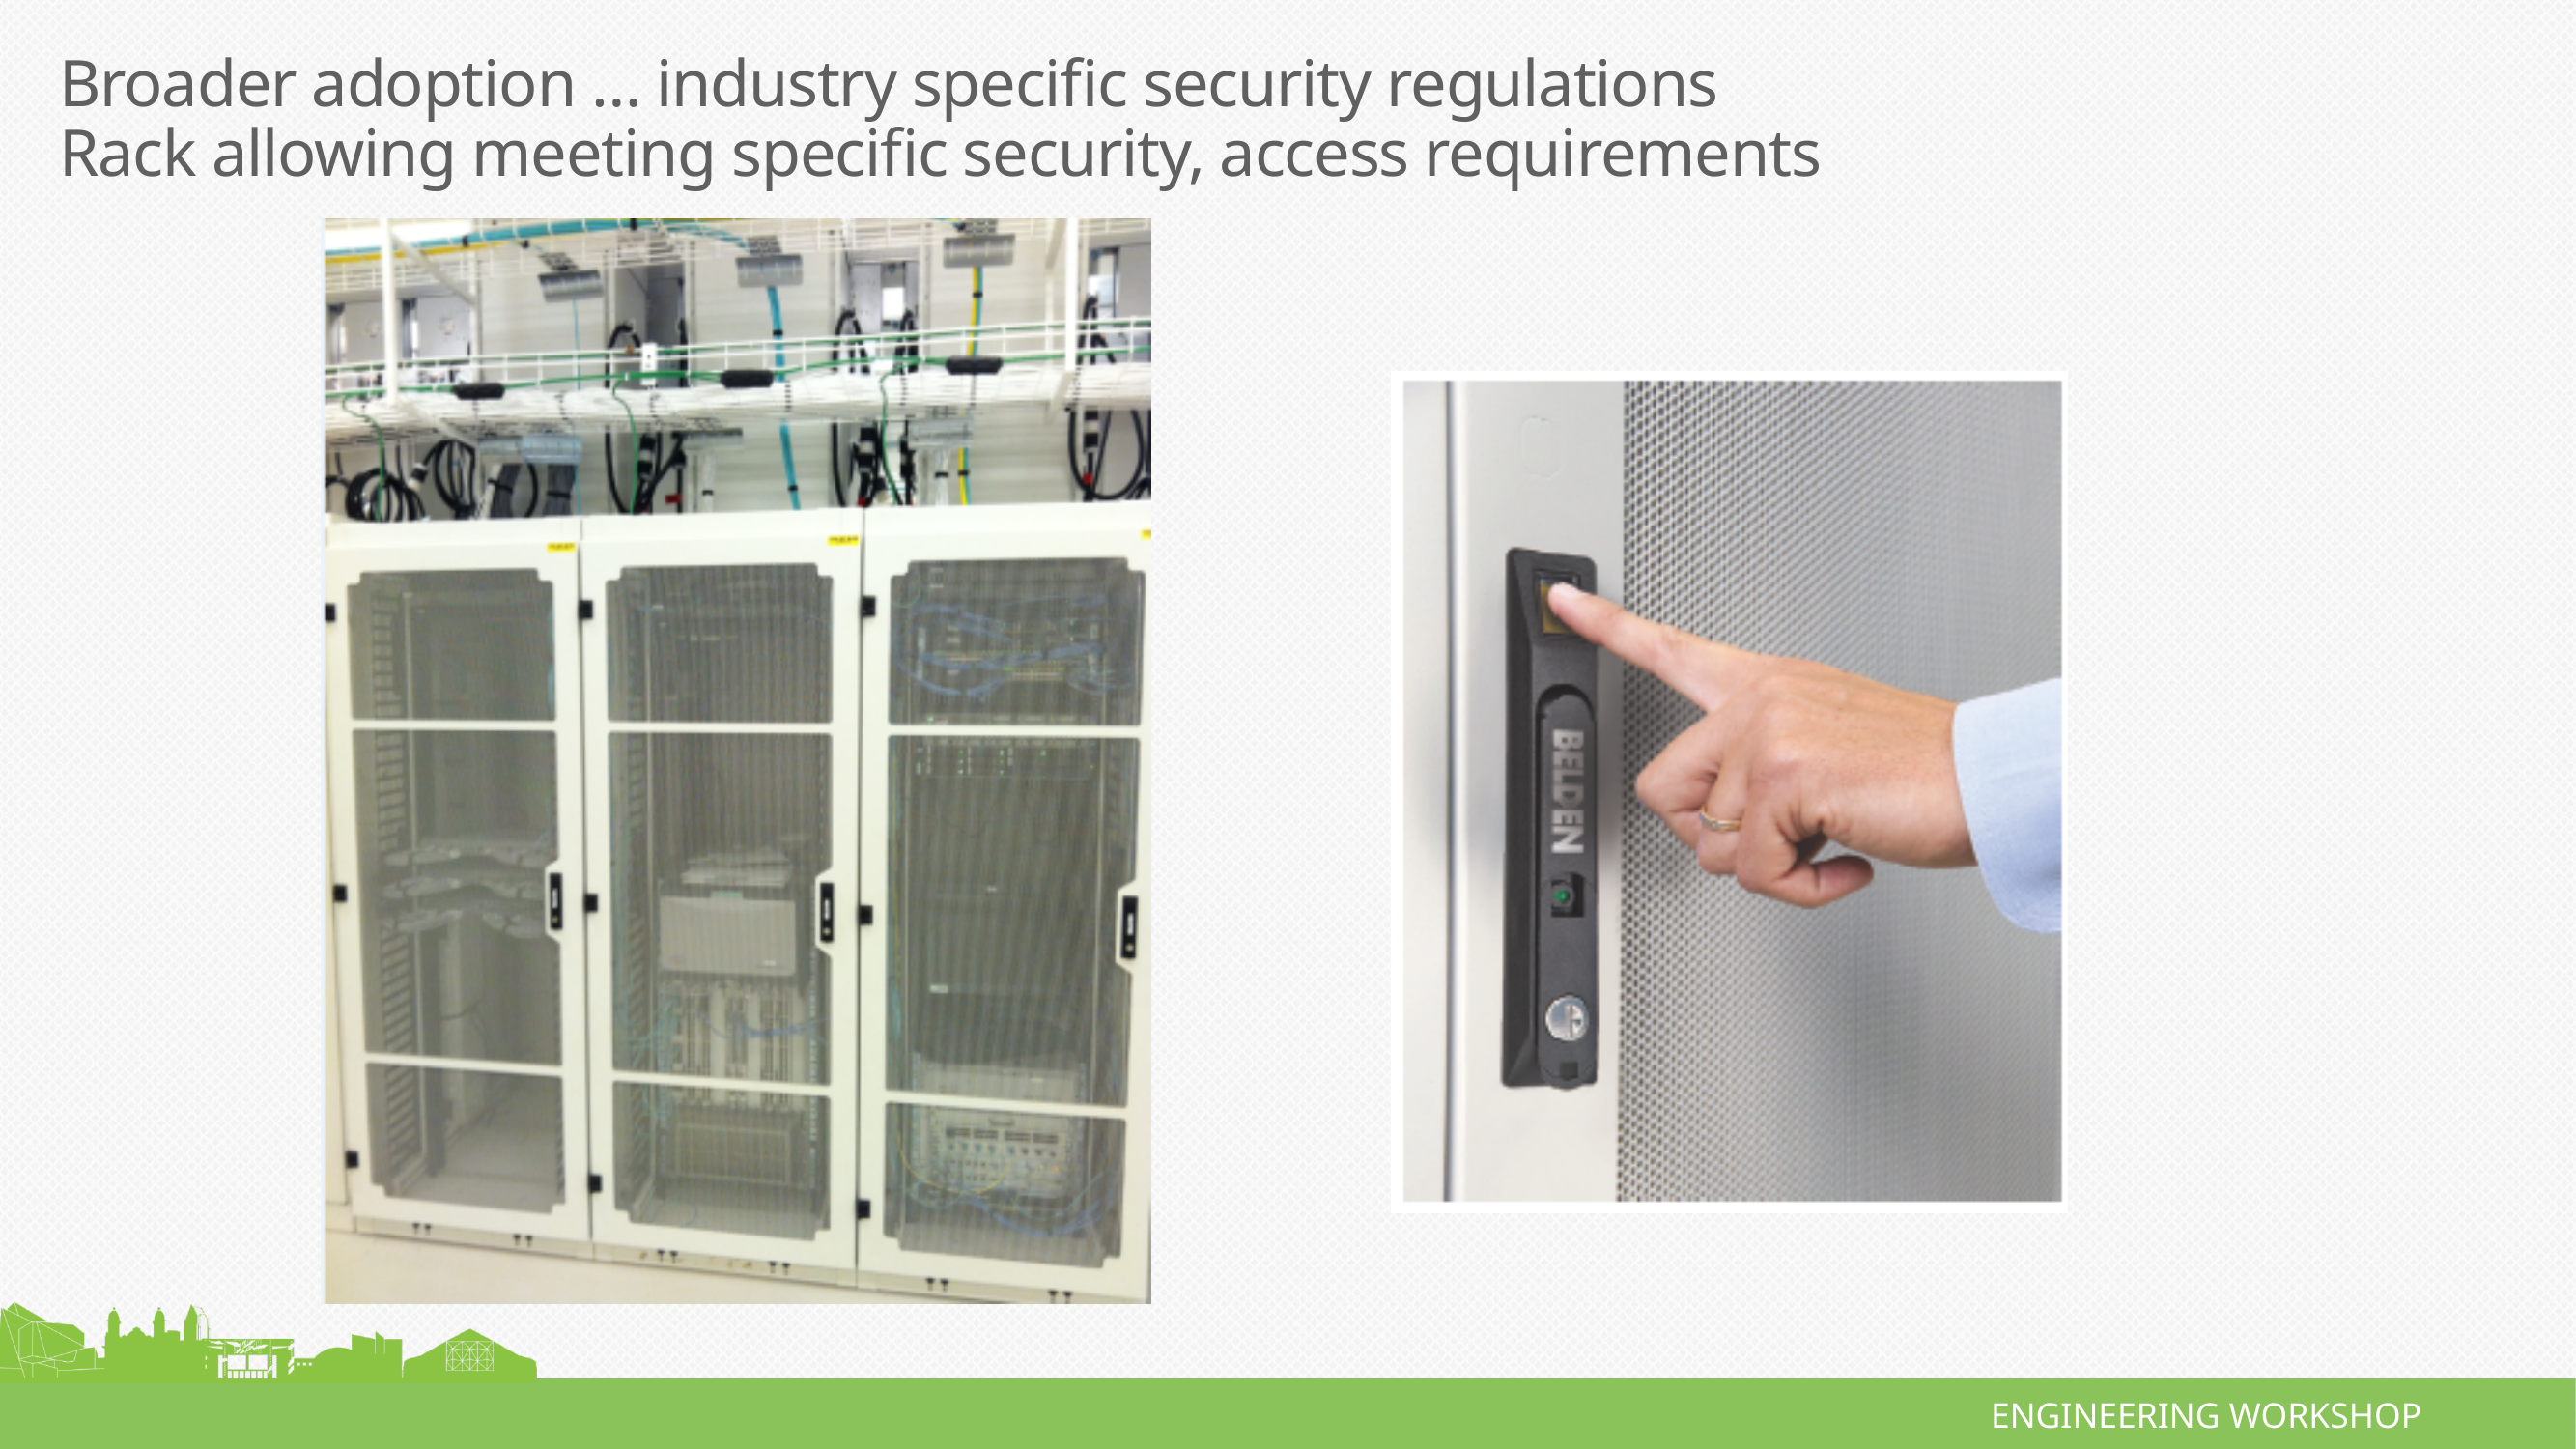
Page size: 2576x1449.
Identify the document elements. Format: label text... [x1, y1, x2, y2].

picture [0, 0, 2576, 1449]
title Broader adoption … industry specific security regulations Rack allowing meeting specific security, access requirements [33, 38, 2523, 177]
